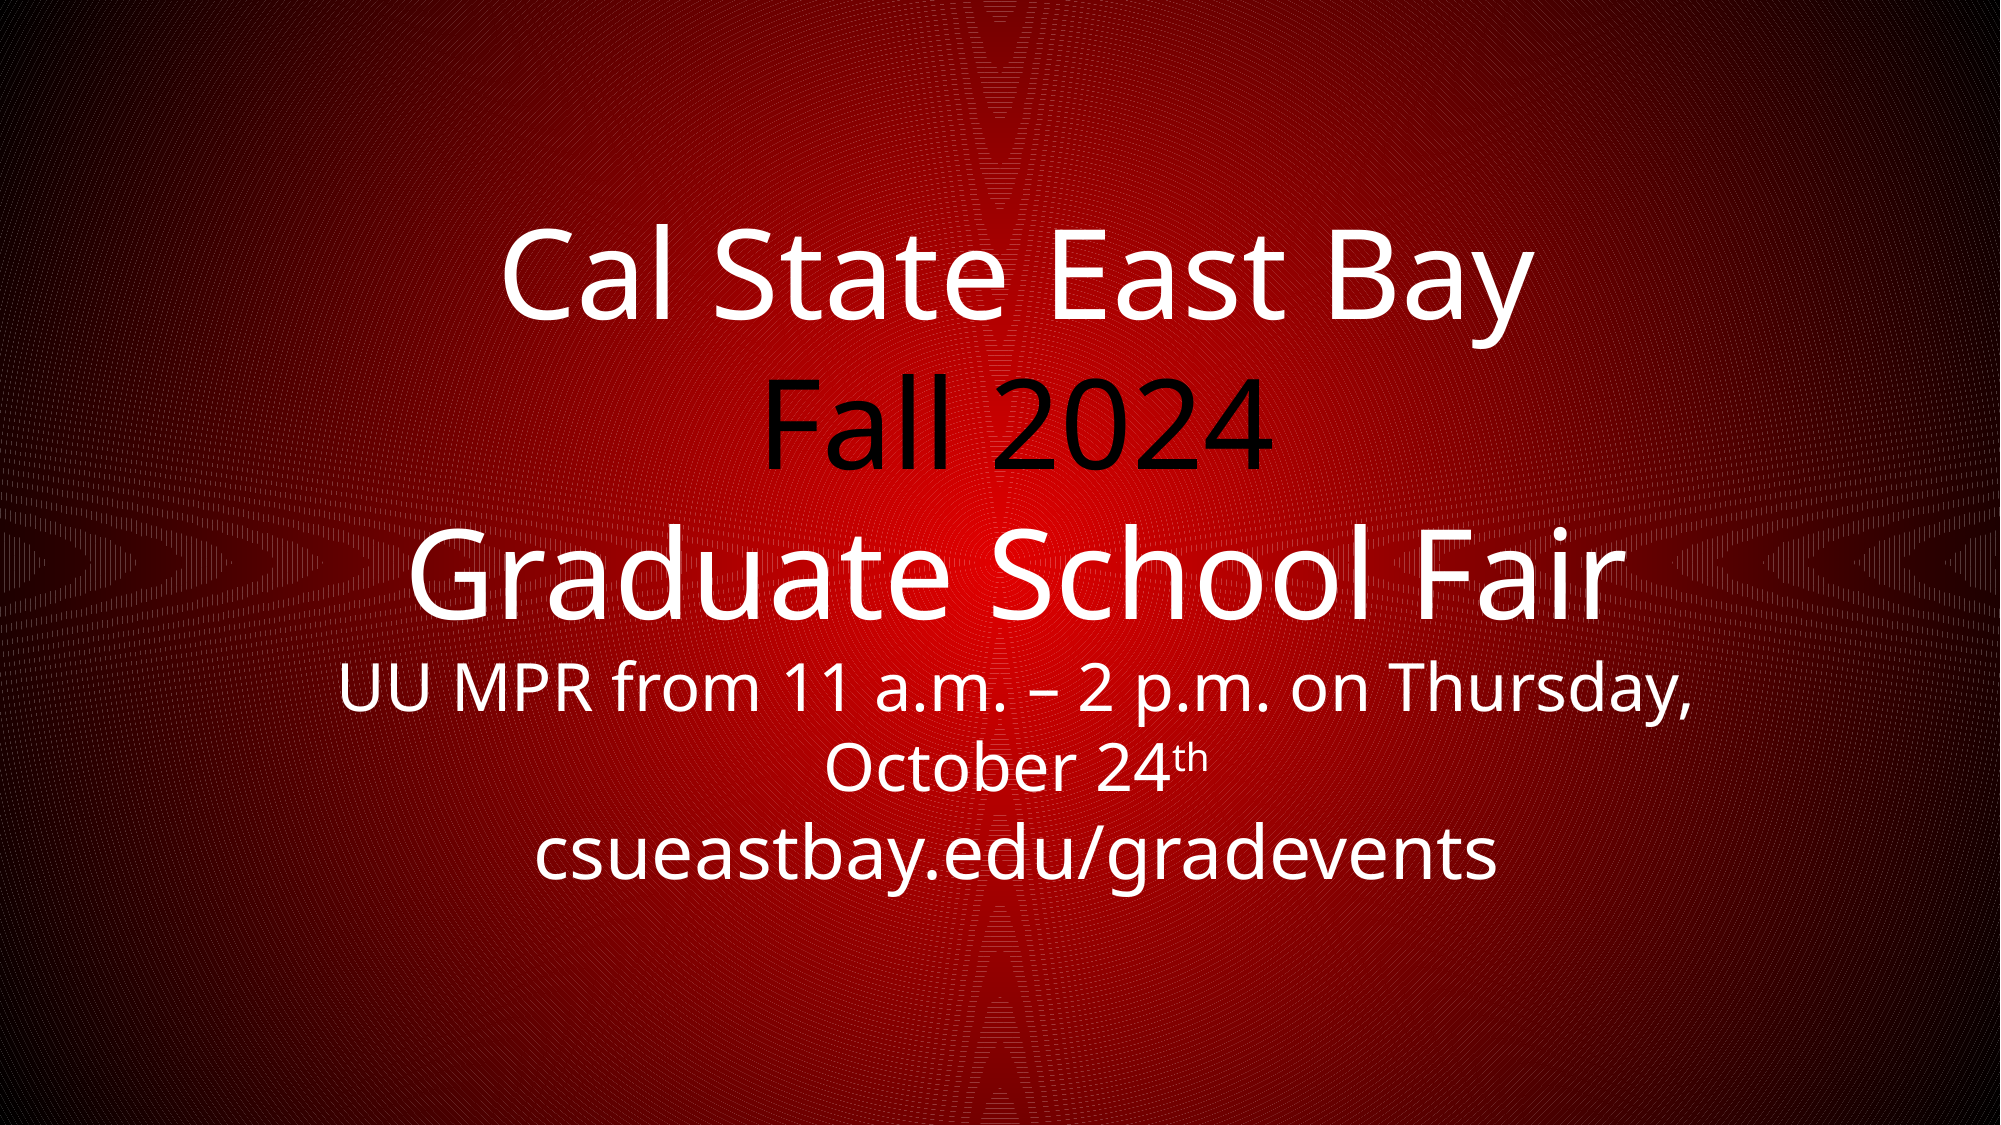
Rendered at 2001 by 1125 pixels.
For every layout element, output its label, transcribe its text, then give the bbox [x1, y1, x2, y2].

title Cal State East Bay Fall 2024 Graduate School Fair UU MPR from 11 a.m. – 2 p.m. on Thursday, October 24th csueastbay.edu/gradevents [266, 170, 1767, 903]
